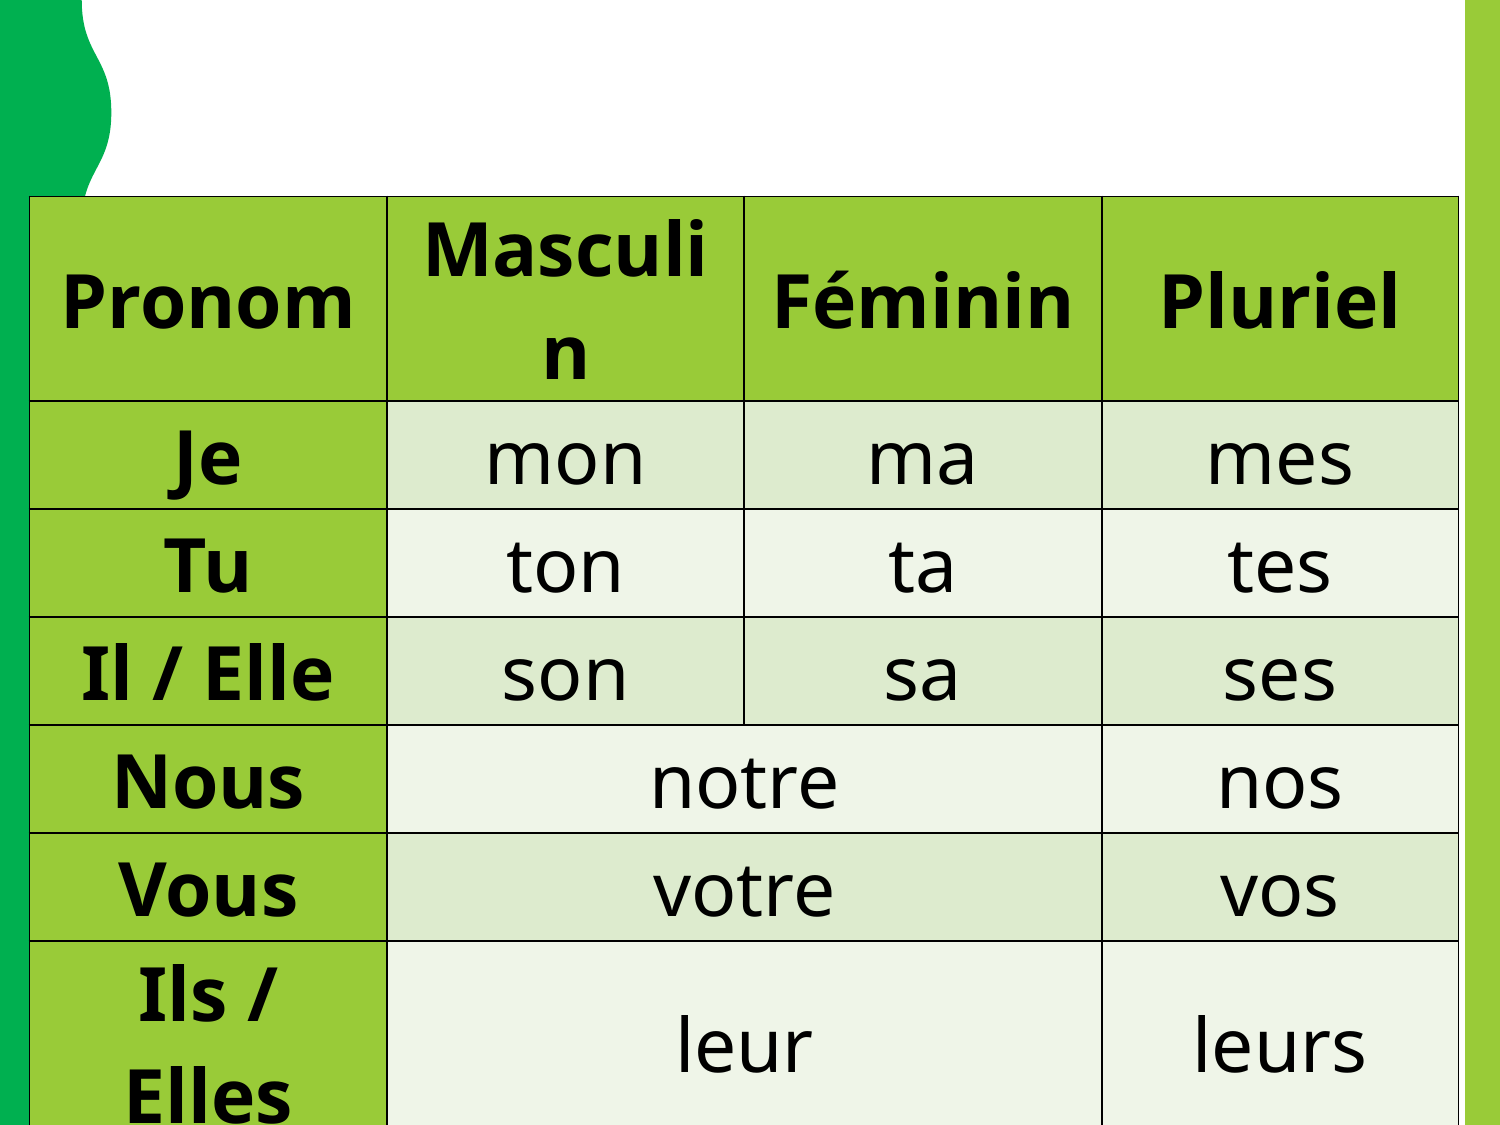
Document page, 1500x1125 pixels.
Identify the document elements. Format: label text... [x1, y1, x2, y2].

table_cell Je [30, 402, 386, 508]
table_cell leur [388, 942, 1101, 1125]
table_cell ma [745, 402, 1101, 508]
table_cell ses [1103, 618, 1458, 724]
table_cell Vous [30, 834, 386, 940]
table_cell vos [1103, 834, 1458, 940]
table_cell son [388, 618, 743, 724]
table_cell Nous [30, 726, 386, 832]
table_header Pronom [30, 197, 386, 400]
table_cell Il / Elle [30, 618, 386, 724]
table_cell Tu [30, 510, 386, 616]
table_cell mon [388, 402, 743, 508]
table_cell notre [388, 726, 1101, 832]
table_header Féminin [745, 197, 1101, 400]
table_cell Ils / Elles [30, 942, 386, 1125]
table_cell ta [745, 510, 1101, 616]
table_cell nos [1103, 726, 1458, 832]
table_cell sa [745, 618, 1101, 724]
table_cell tes [1103, 510, 1458, 616]
table_cell ton [388, 510, 743, 616]
table_cell leurs [1103, 942, 1458, 1125]
table_header Pluriel [1103, 197, 1458, 400]
table_cell mes [1103, 402, 1458, 508]
table_cell votre [388, 834, 1101, 940]
table_header Masculin [388, 197, 743, 400]
